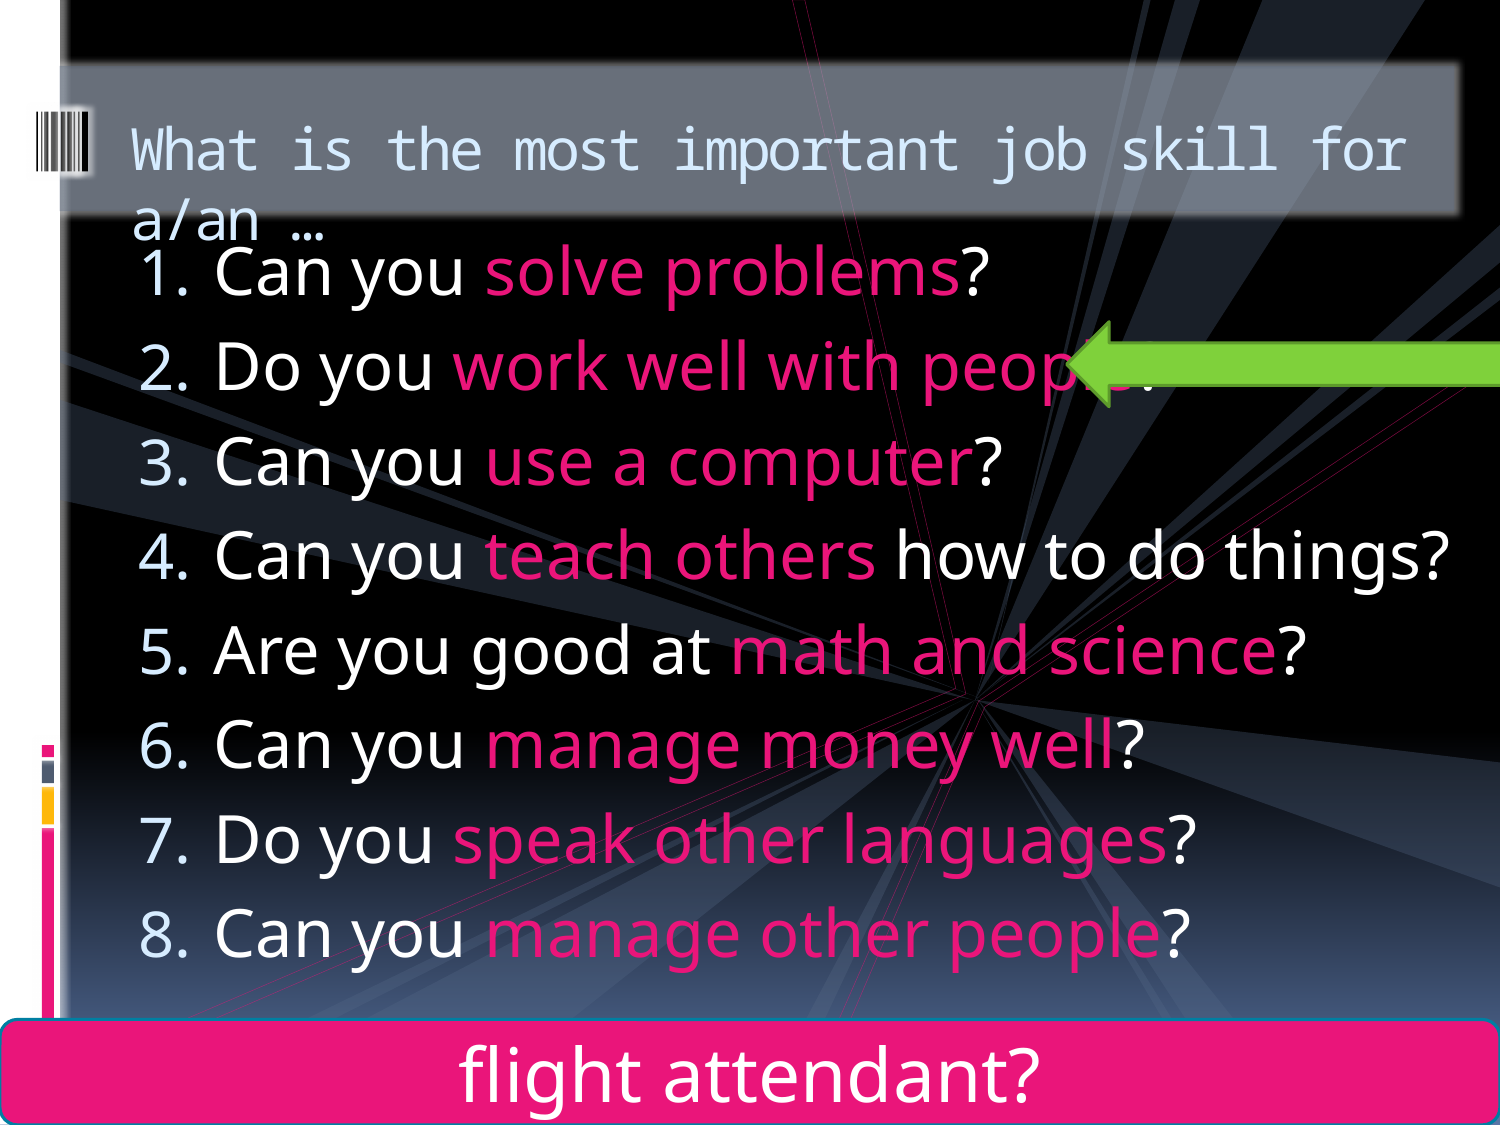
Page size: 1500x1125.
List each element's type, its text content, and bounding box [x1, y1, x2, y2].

title What is the most important job skill for a/an … [115, 101, 1500, 212]
text_box flight attendant? [0, 1017, 1500, 1125]
list Can you solve problems? Do you work well with people? Can you use a computer? Can you teach others how to do things? Are you good at math and science? Can you manage money well? Do you speak other languages? Can you manage other people? [115, 221, 1483, 1017]
text_box [1065, 320, 1500, 409]
